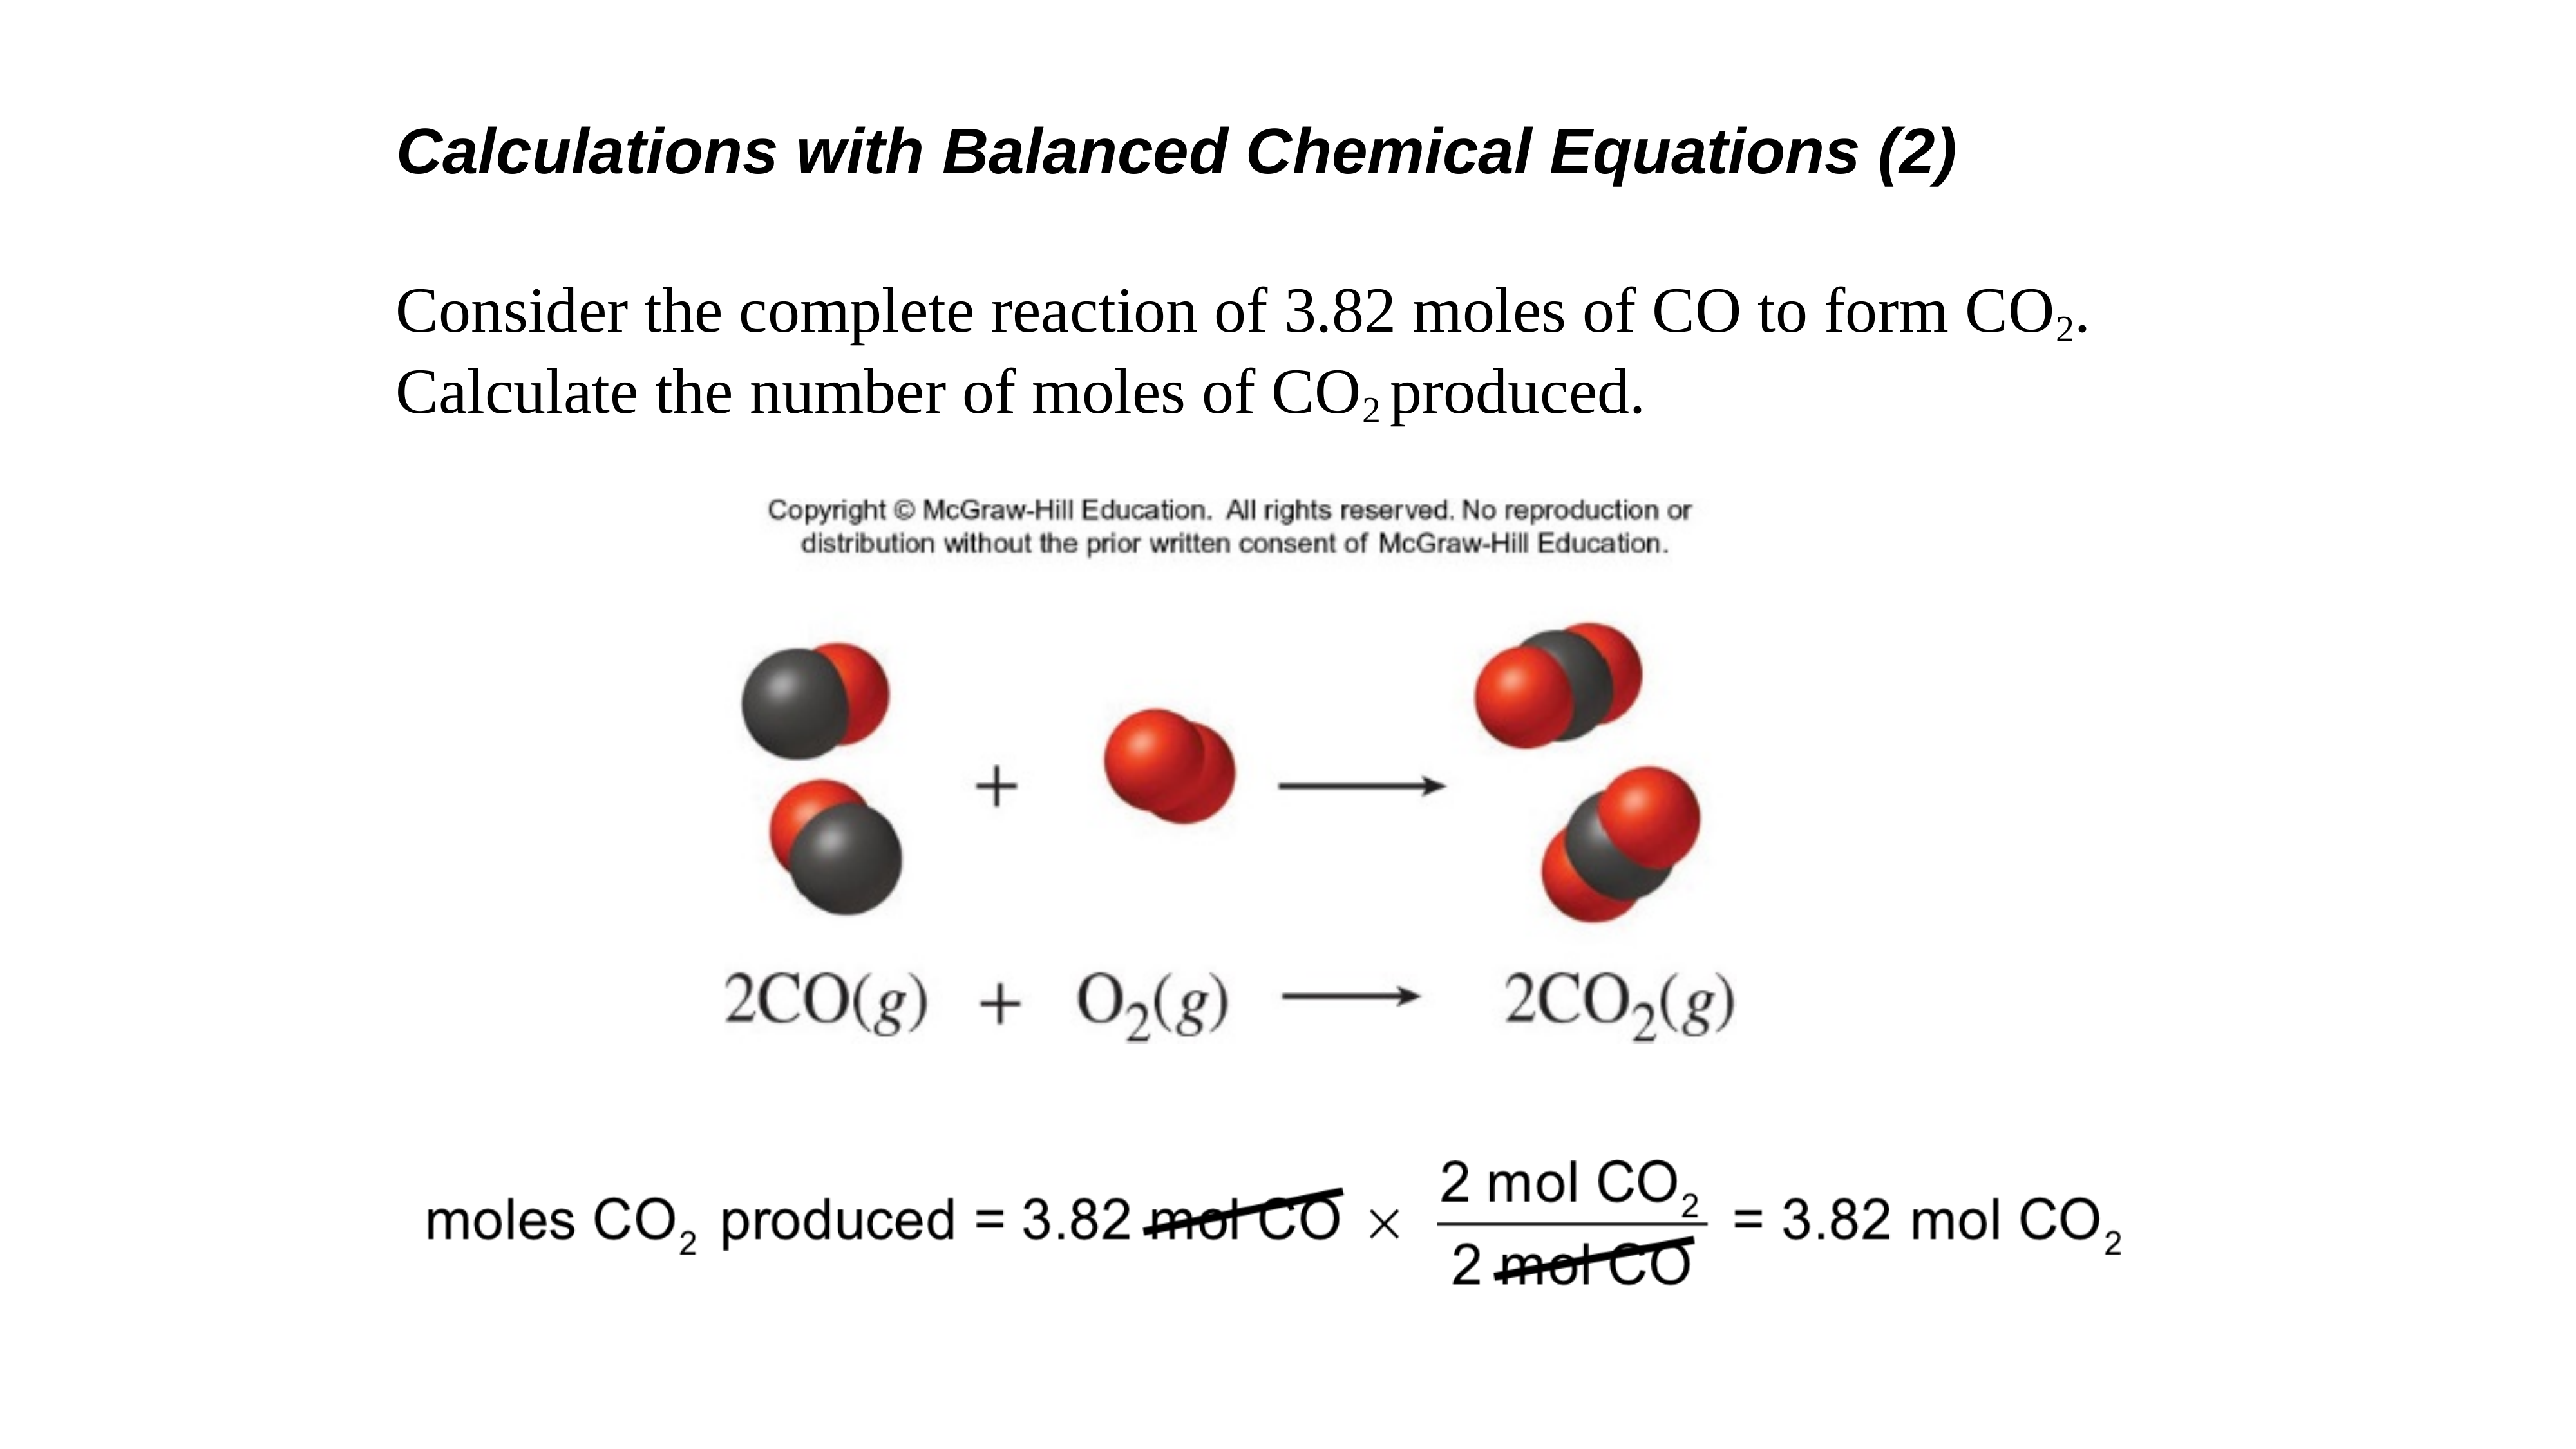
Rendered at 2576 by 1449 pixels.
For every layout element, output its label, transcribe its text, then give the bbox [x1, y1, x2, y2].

picture [418, 1142, 2130, 1296]
picture [724, 498, 1737, 1044]
title Calculations with Balanced Chemical Equations (2) [386, 3, 2028, 307]
text_box Consider the complete reaction of 3.82 moles of CO to form CO2. Calculate the number of moles of CO2 produced. [386, 257, 2190, 440]
